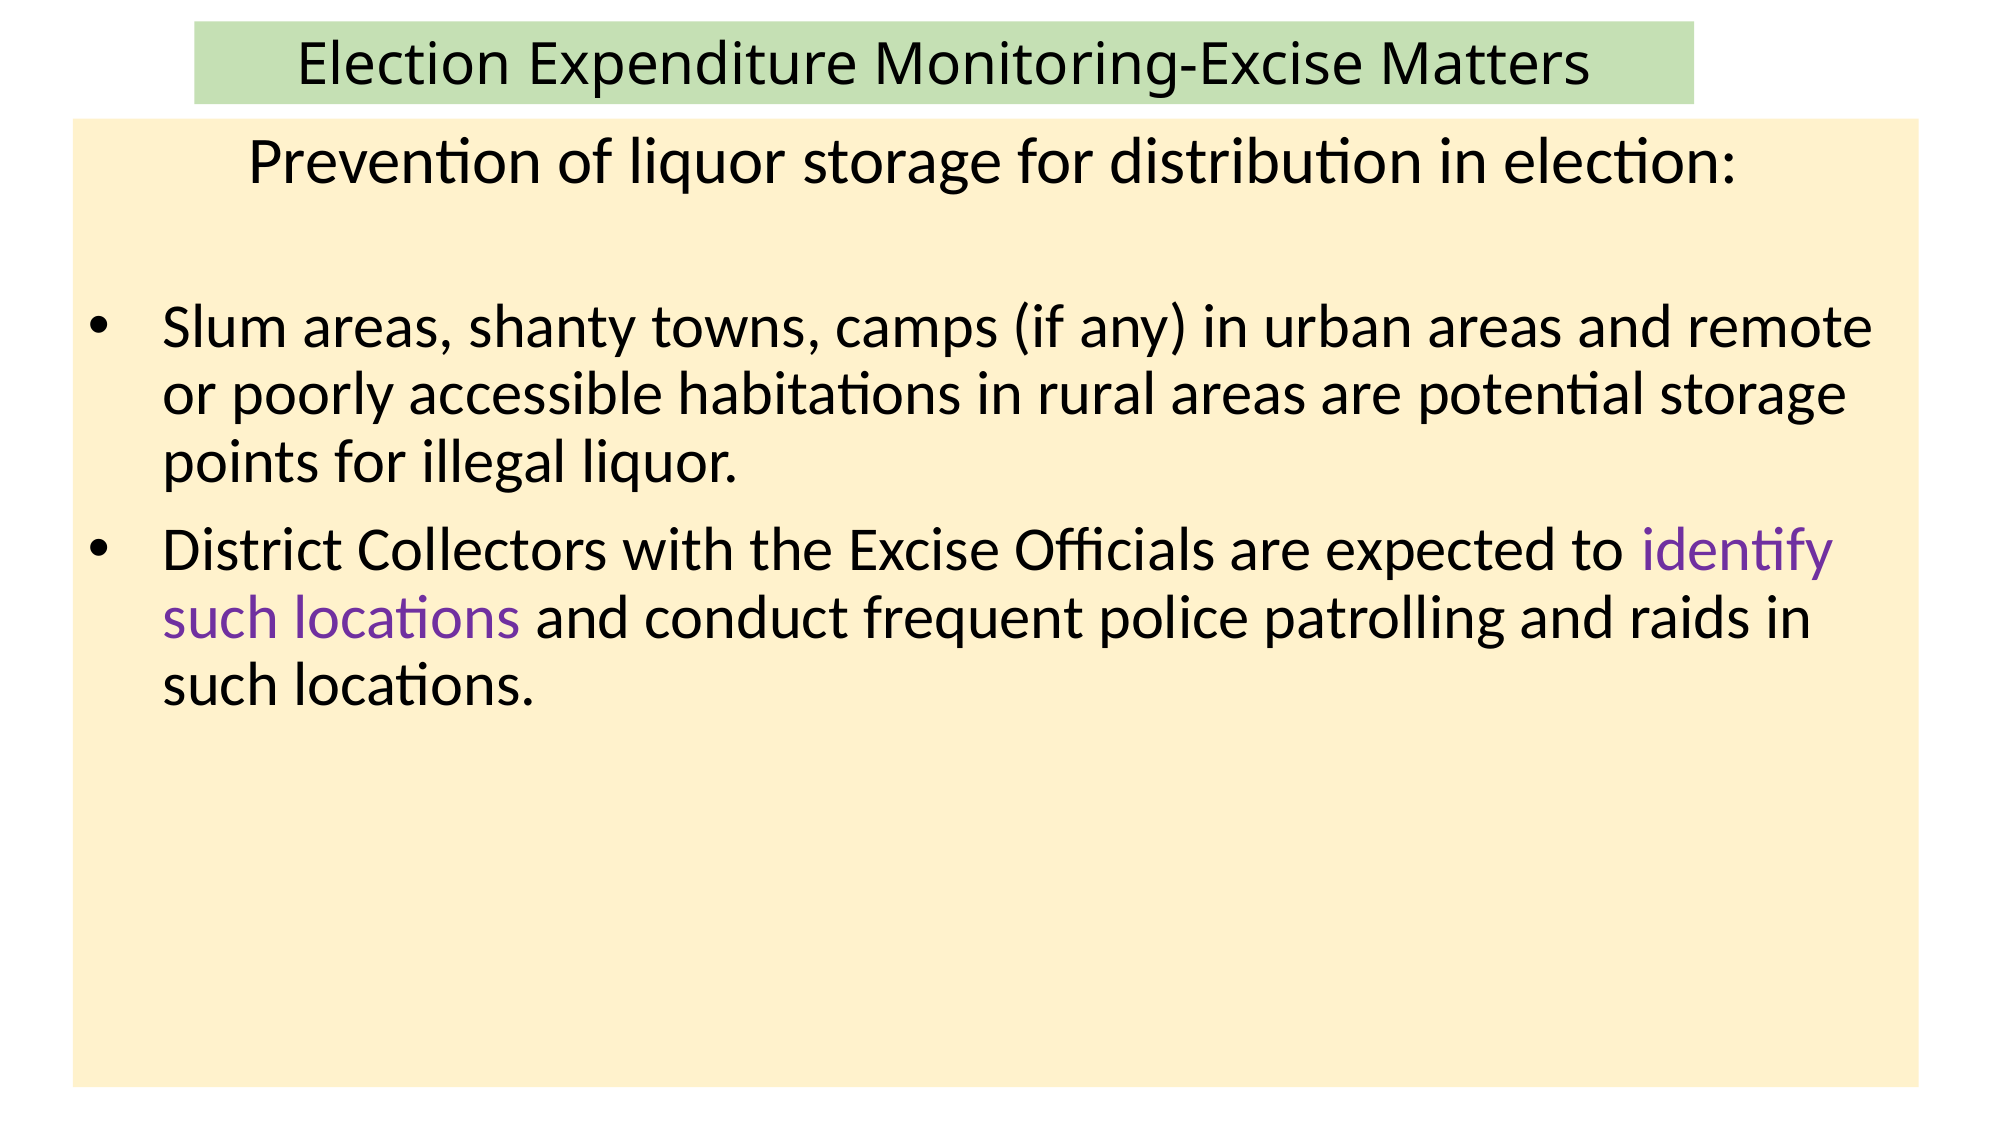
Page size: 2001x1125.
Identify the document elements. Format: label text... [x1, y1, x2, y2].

title Election Expenditure Monitoring-Excise Matters [194, 21, 1695, 105]
subtitle Prevention of liquor storage for distribution in election: Slum areas, shanty towns, camps (if any) in urban areas and remote or poorly accessible habitations in rural areas are potential storage points for illegal liquor. District Collectors with the Excise Officials are expected to identify such locations and conduct frequent police patrolling and raids in such locations. [72, 118, 1919, 1088]
